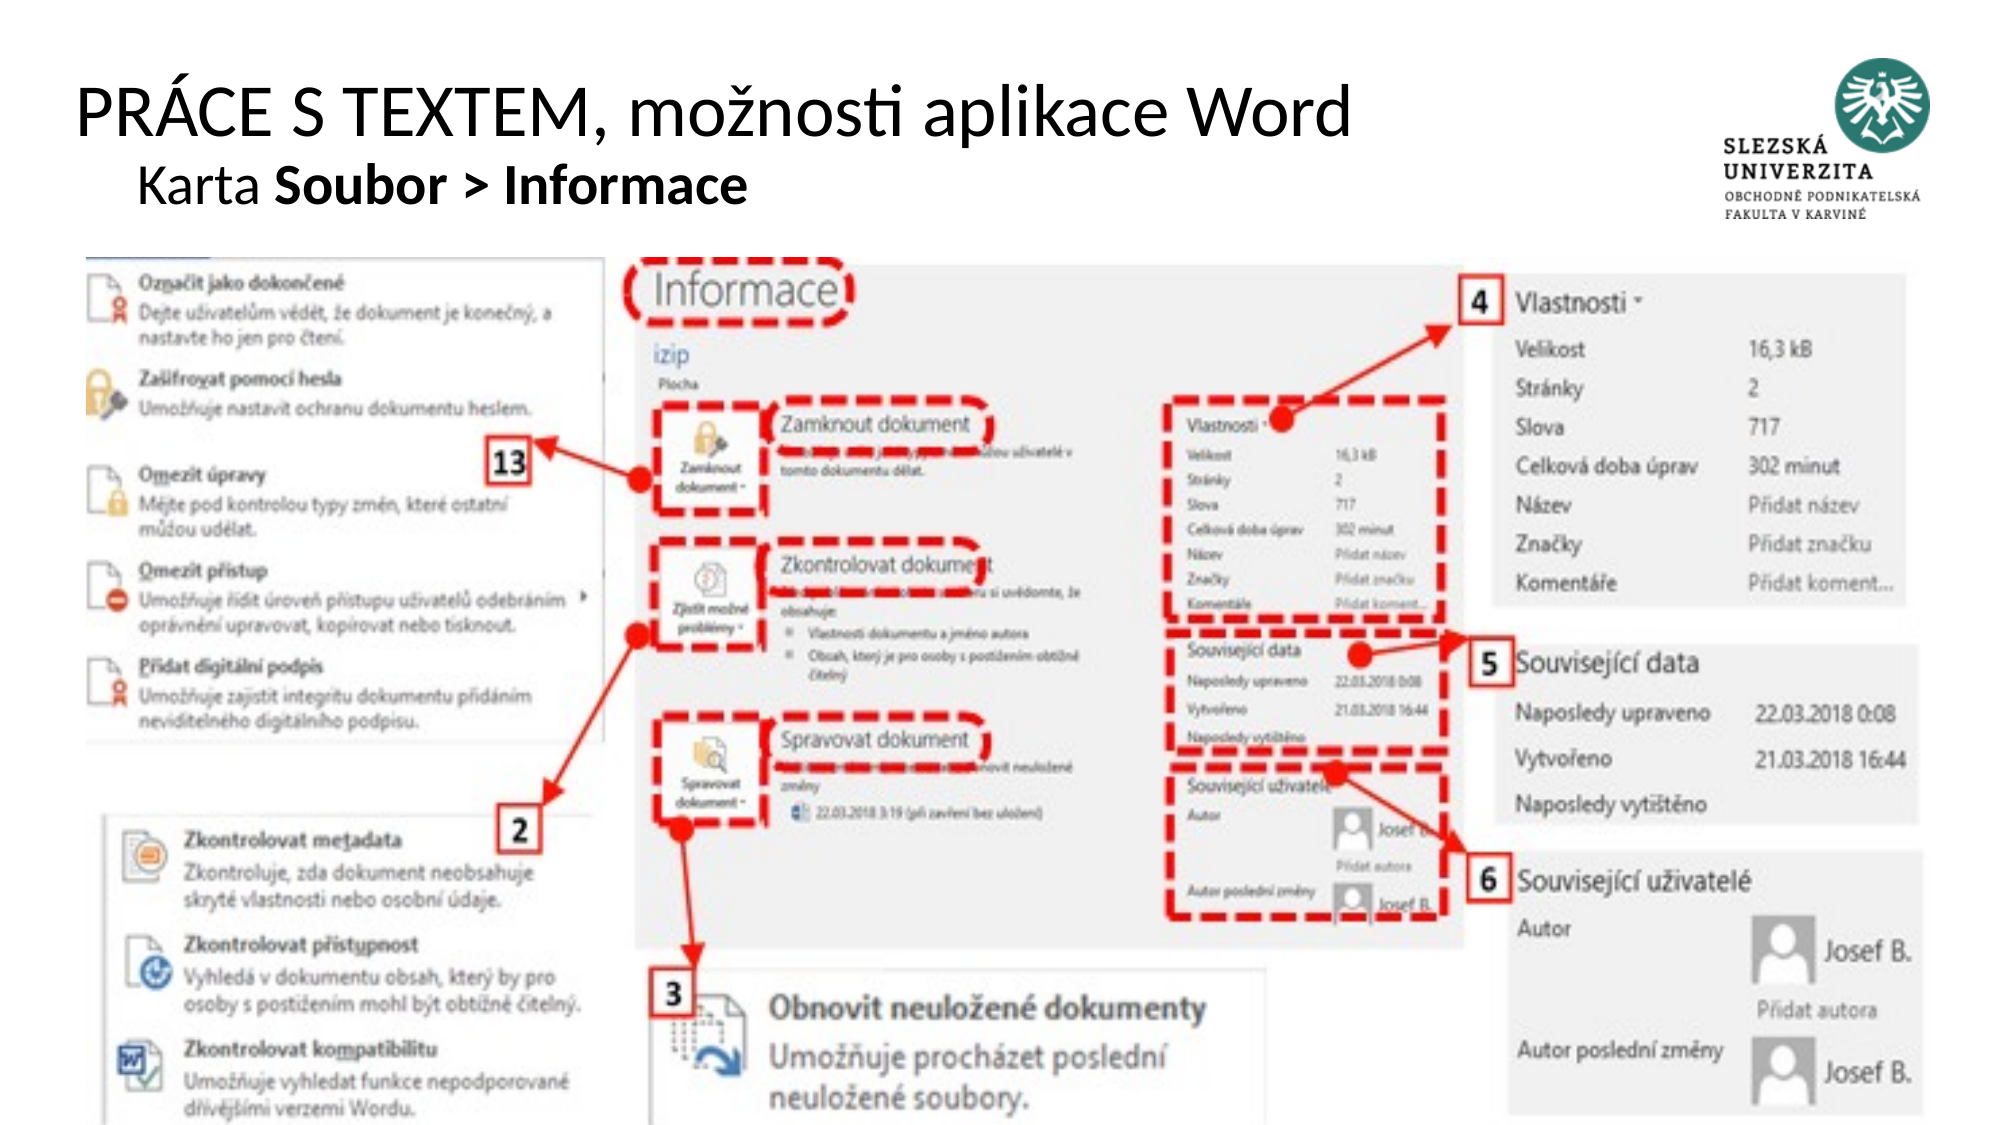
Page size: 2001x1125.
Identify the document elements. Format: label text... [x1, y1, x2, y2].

picture [1724, 58, 1930, 219]
text_box PRÁCE S TEXTEM, možnosti aplikace Word [60, 53, 1468, 159]
picture [85, 257, 1930, 1125]
text_box Karta Soubor > Informace [122, 138, 1237, 224]
